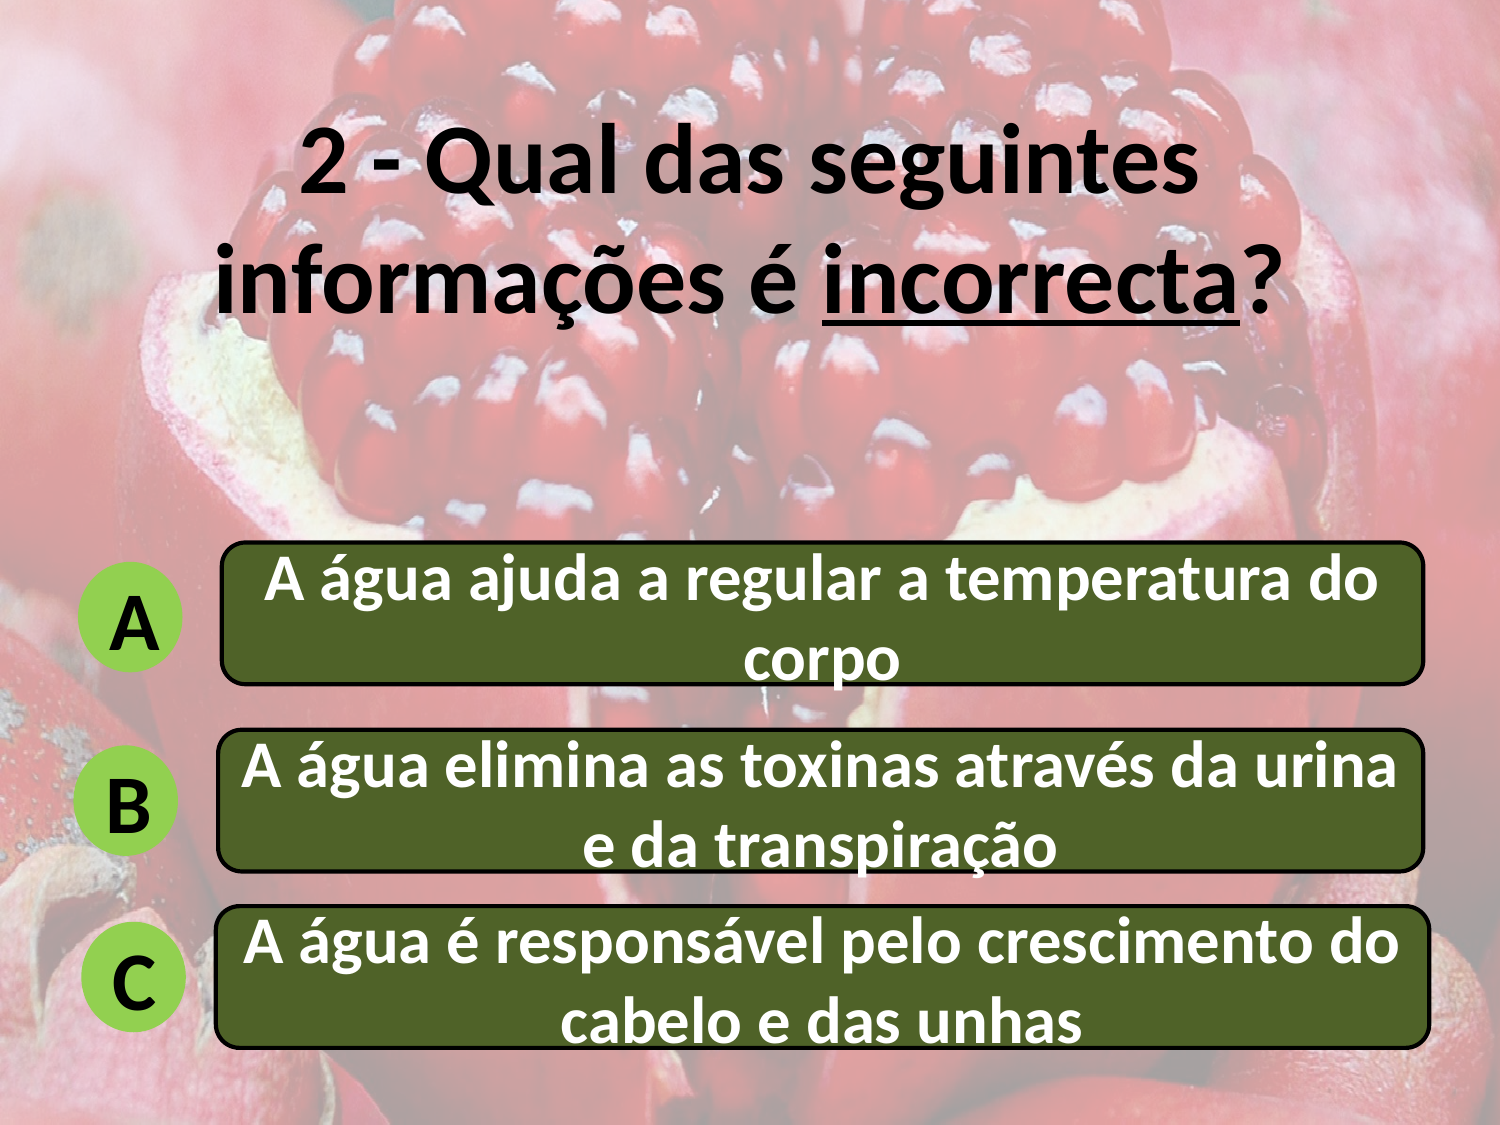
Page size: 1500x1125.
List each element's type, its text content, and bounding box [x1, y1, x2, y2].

text_box A [77, 561, 183, 673]
text_box A água é responsável pelo crescimento do cabelo e das unhas [213, 904, 1432, 1050]
text_box A água ajuda a regular a temperatura do corpo [219, 540, 1426, 687]
text_box C [81, 921, 186, 1033]
text_box B [73, 745, 178, 856]
text_box 2 - Qual das seguintes informações é incorrecta? [100, 85, 1400, 476]
text_box A água elimina as toxinas através da urina e da transpiração [216, 727, 1426, 874]
